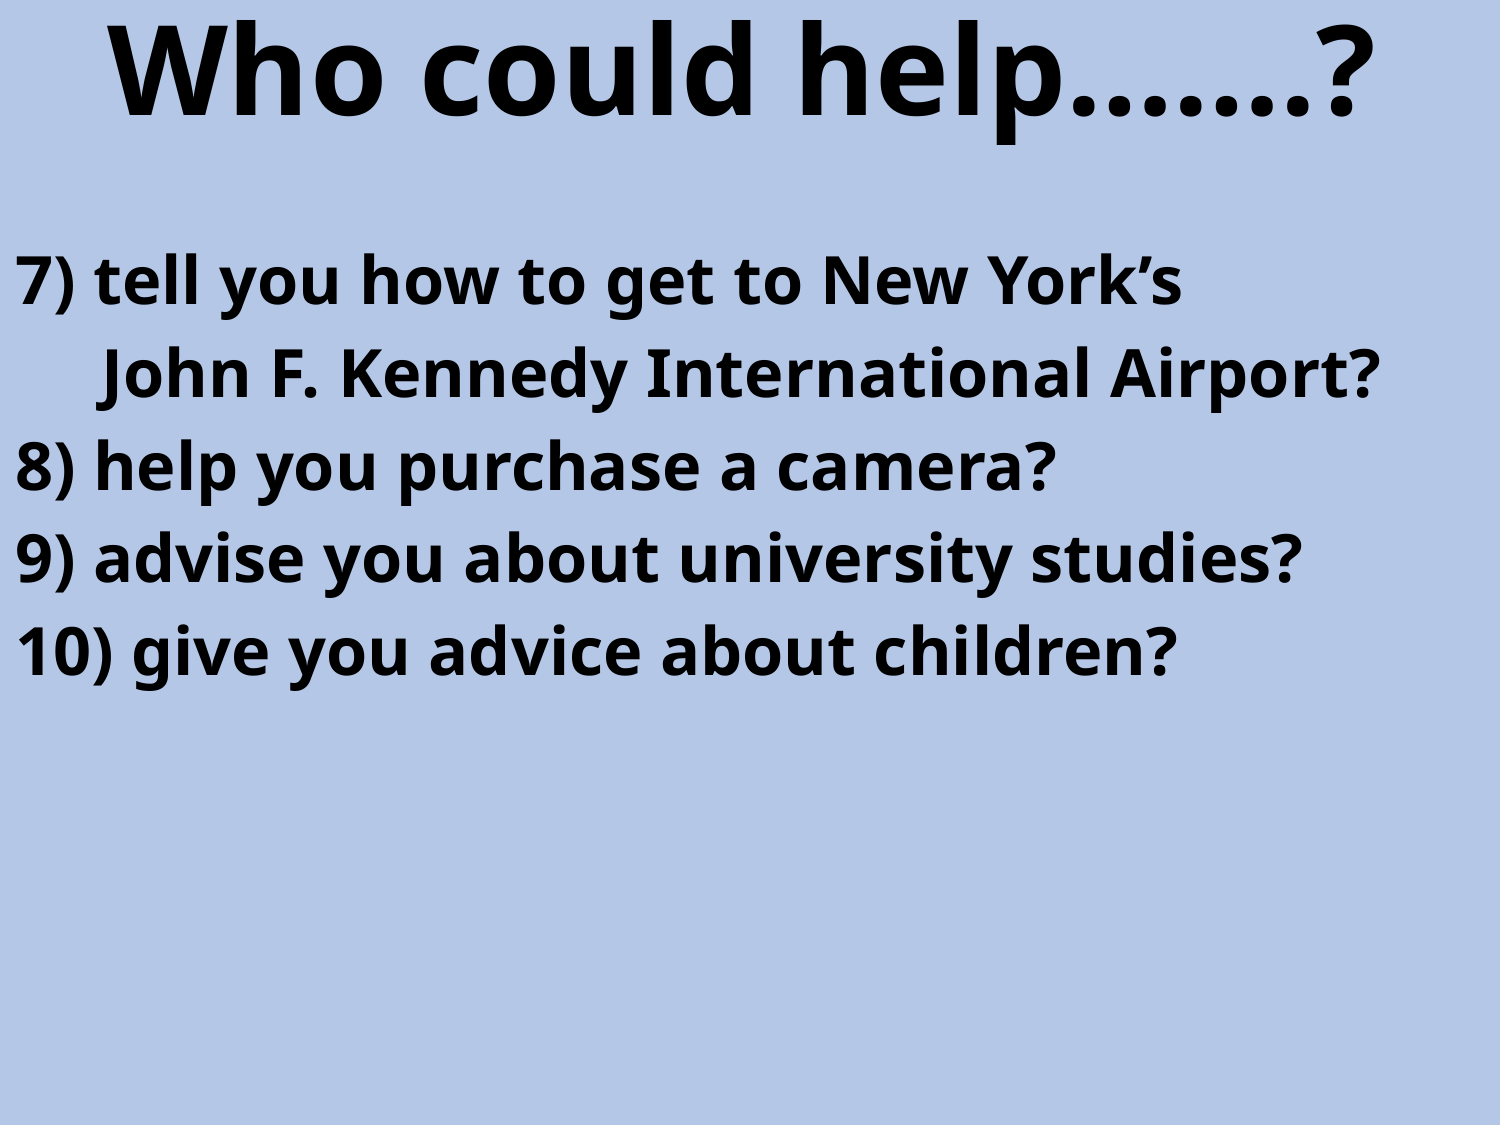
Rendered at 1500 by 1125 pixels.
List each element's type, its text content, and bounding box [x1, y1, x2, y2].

list Who could help…….? 7) tell you how to get to New York’s John F. Kennedy International Airport? 8) help you purchase a camera? 9) advise you about university studies? 10) give you advice about children? [0, 0, 1485, 1125]
